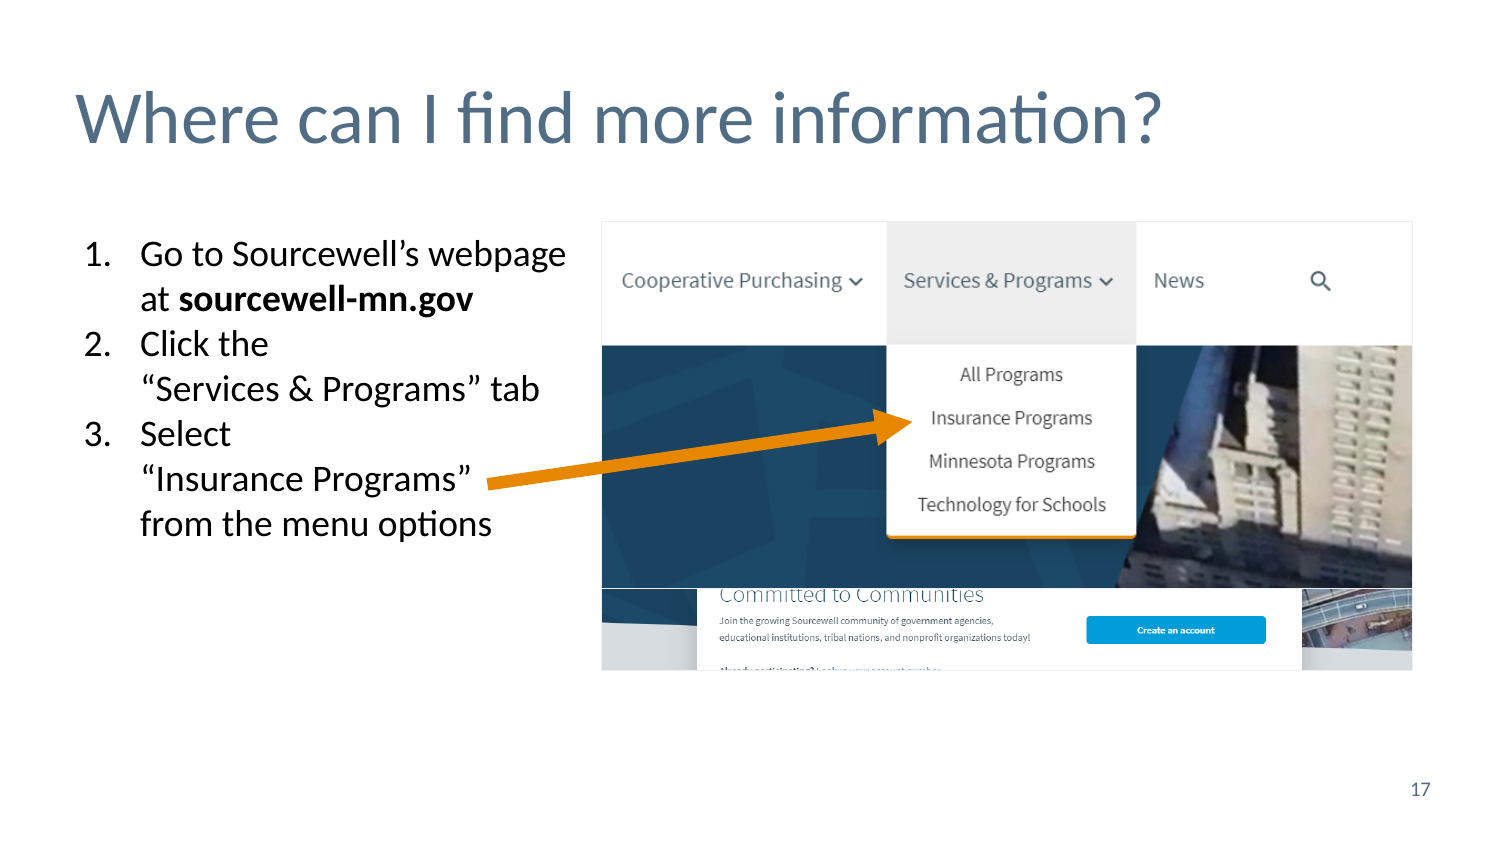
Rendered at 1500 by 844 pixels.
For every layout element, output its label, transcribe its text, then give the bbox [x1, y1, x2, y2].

title Where can I find more information? [75, 91, 1413, 163]
text_box Go to Sourcewell’s webpage at sourcewell-mn.gov Click the “Services & Programs” tab Select “Insurance Programs” from the menu options [68, 221, 588, 597]
picture [600, 221, 1413, 671]
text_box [487, 421, 913, 485]
slide_number 17 [1343, 759, 1431, 801]
